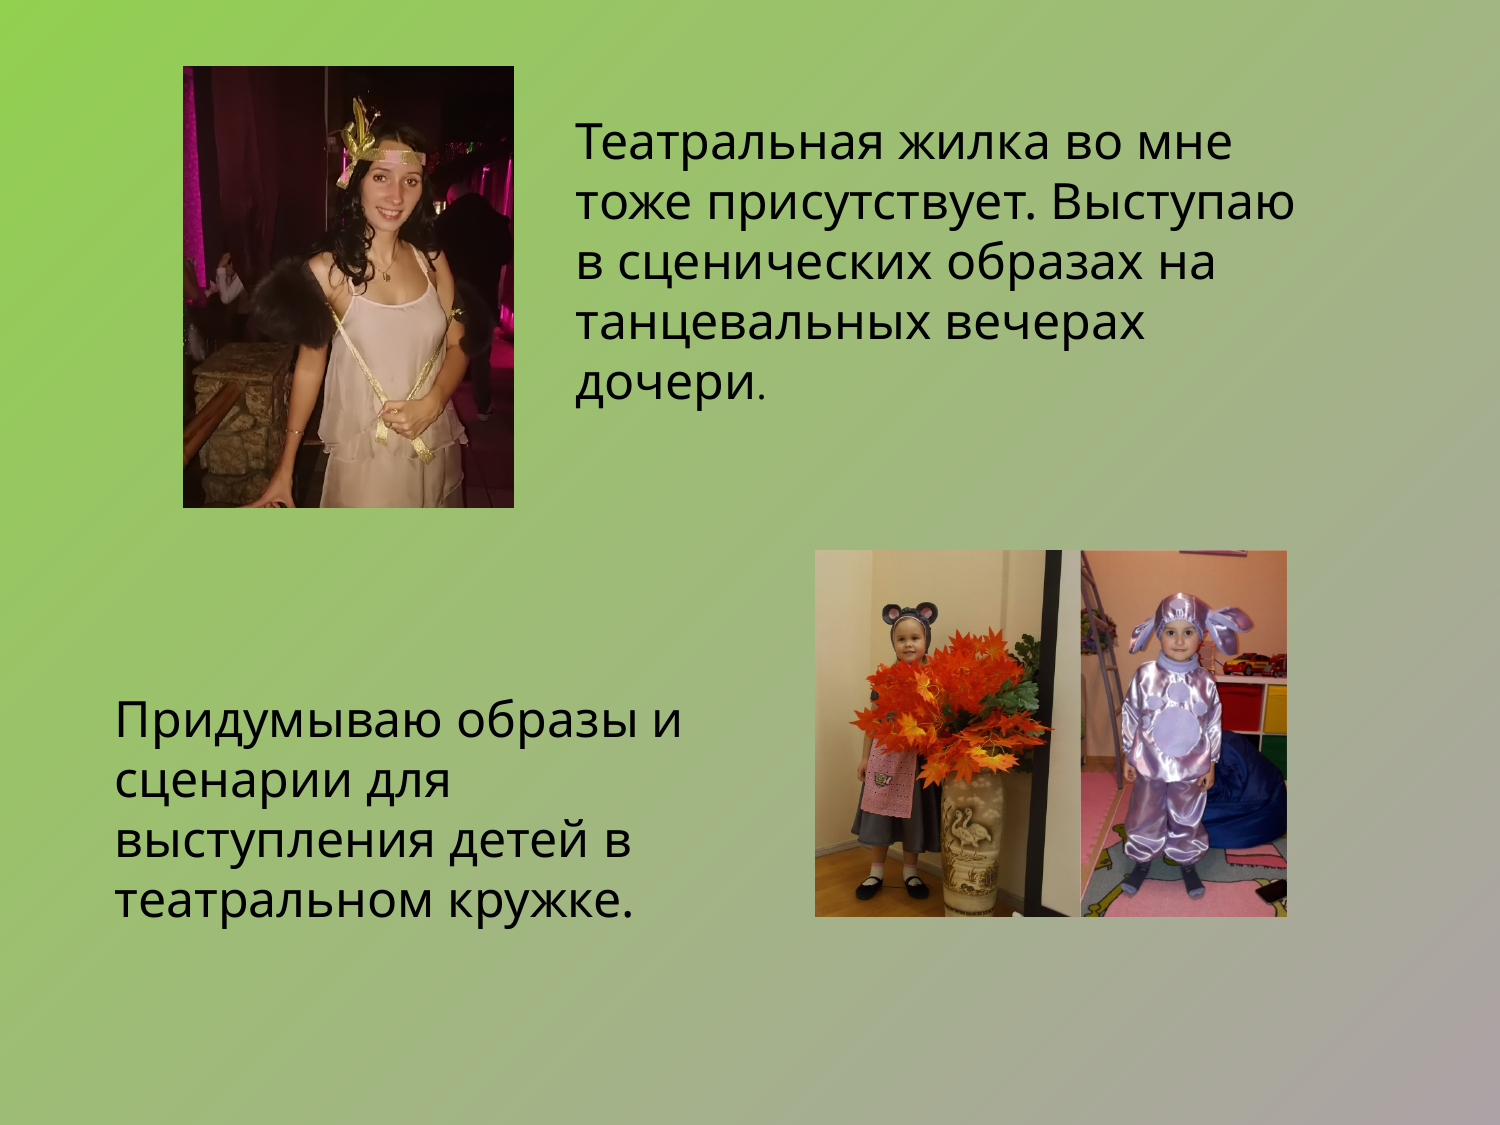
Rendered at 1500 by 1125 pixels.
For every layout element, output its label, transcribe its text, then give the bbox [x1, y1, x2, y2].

text_box Театральная жилка во мне тоже присутствует. Выступаю в сценических образах на танцевальных вечерах дочери. [561, 101, 1329, 417]
picture [815, 550, 1368, 918]
text_box Придумываю образы и сценарии для выступления детей в театральном кружке. [100, 680, 774, 936]
picture [182, 66, 514, 508]
